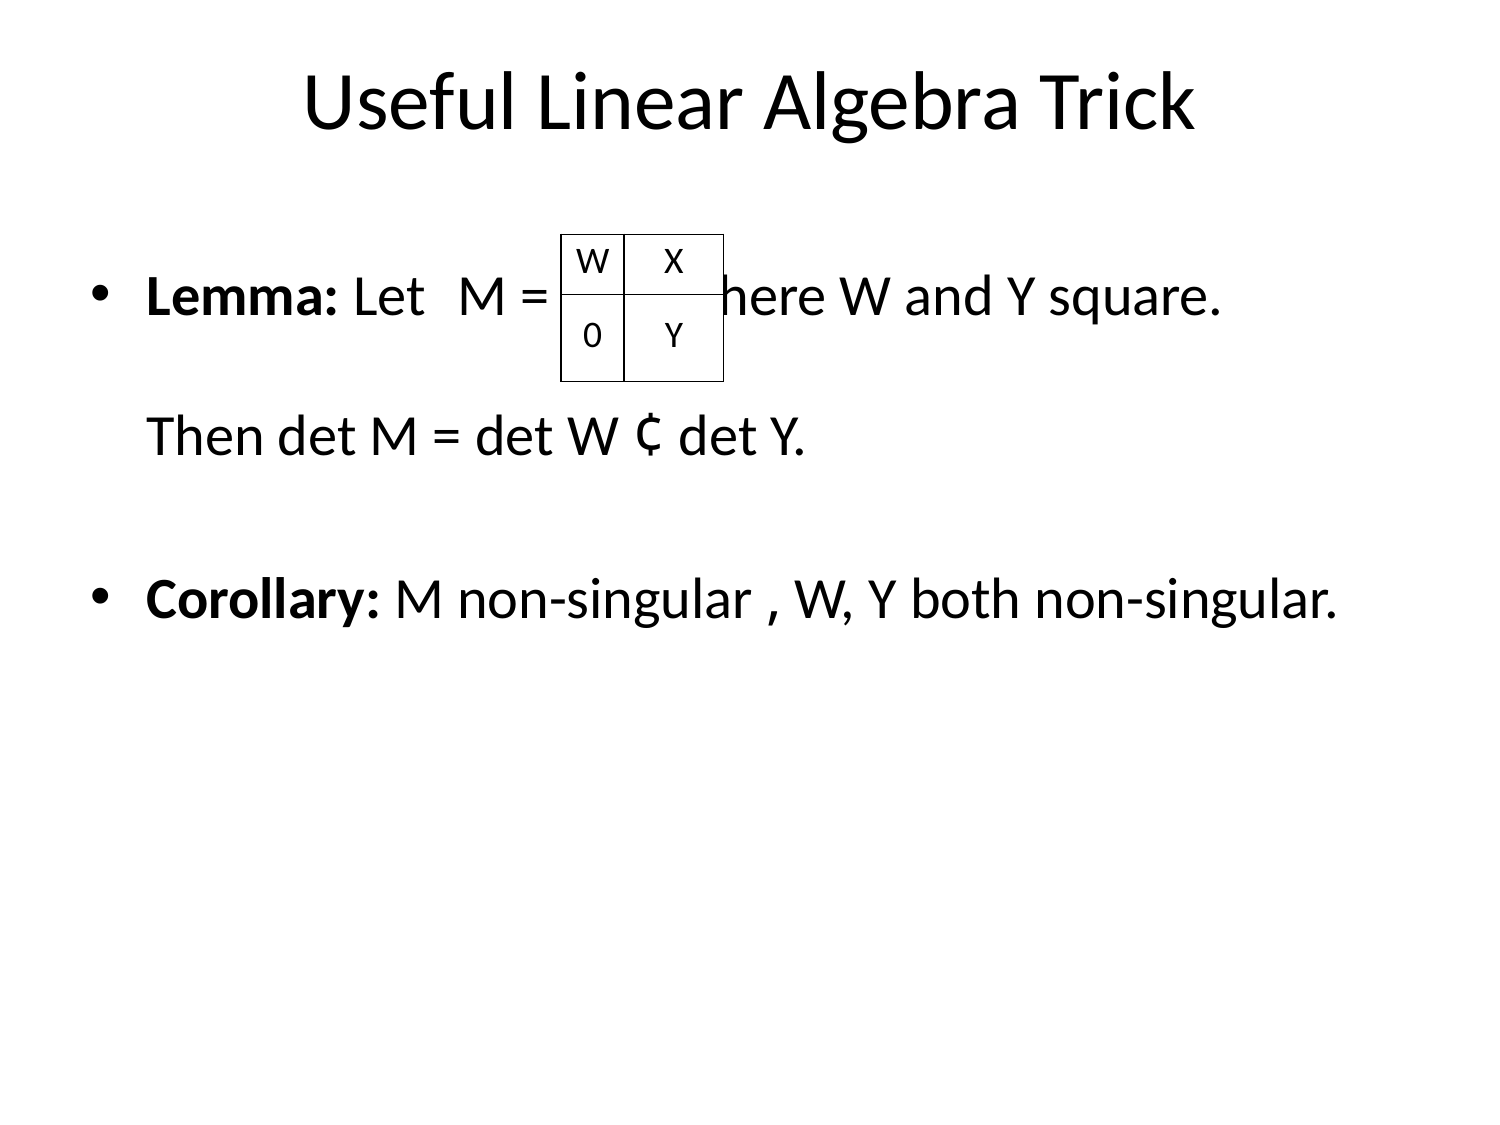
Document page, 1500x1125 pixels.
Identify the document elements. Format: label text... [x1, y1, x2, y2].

text_box M = [443, 249, 560, 335]
table_header W [562, 235, 623, 294]
table_cell 0 [562, 295, 623, 381]
table_cell Y [625, 295, 723, 381]
list Lemma: Let , where W and Y square. Then det M = det W ¢ det Y. Corollary: M non-singular , W, Y both non-singular. [75, 249, 1425, 1063]
title Useful Linear Algebra Trick [75, 37, 1425, 155]
table_header X [625, 235, 723, 294]
